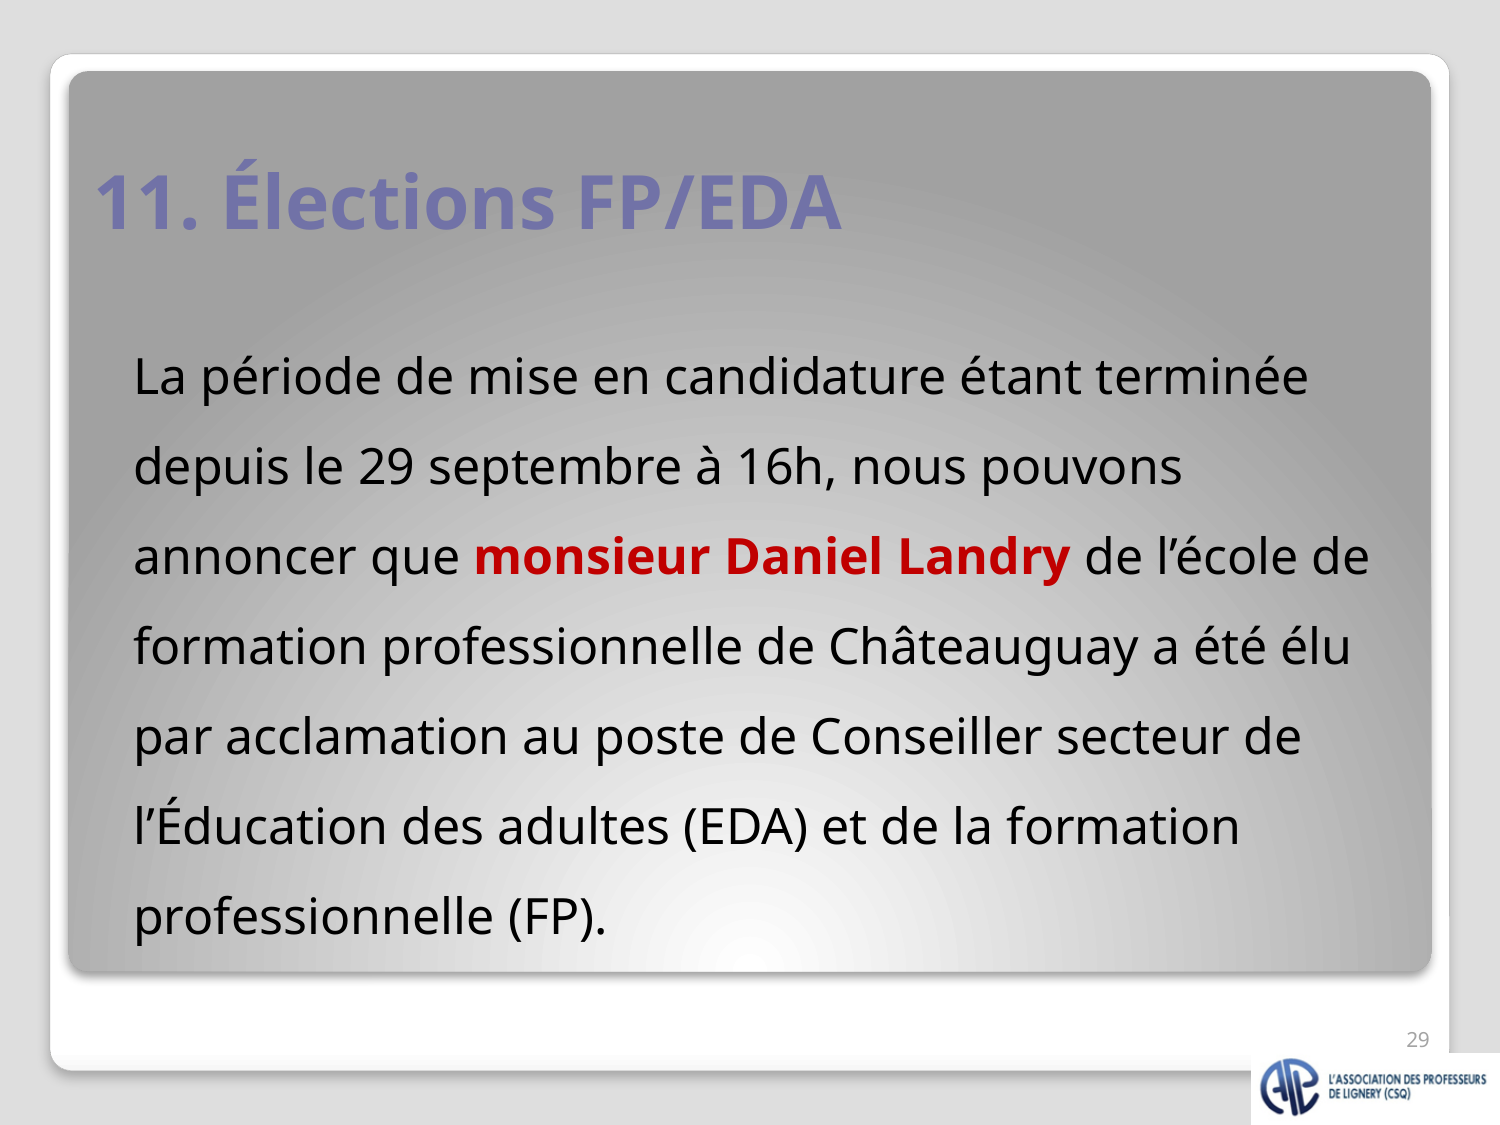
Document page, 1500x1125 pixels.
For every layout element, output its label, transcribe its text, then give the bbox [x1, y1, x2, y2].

text_box La période de mise en candidature étant terminée depuis le 29 septembre à 16h, nous pouvons annoncer que monsieur Daniel Landry de l’école de formation professionnelle de Châteauguay a été élu par acclamation au poste de Conseiller secteur de l’Éducation des adultes (EDA) et de la formation professionnelle (FP). [118, 307, 1407, 952]
slide_number 29 [1369, 1002, 1445, 1052]
picture [1251, 1053, 1500, 1125]
title 11. Élections FP/EDA [78, 131, 1429, 253]
